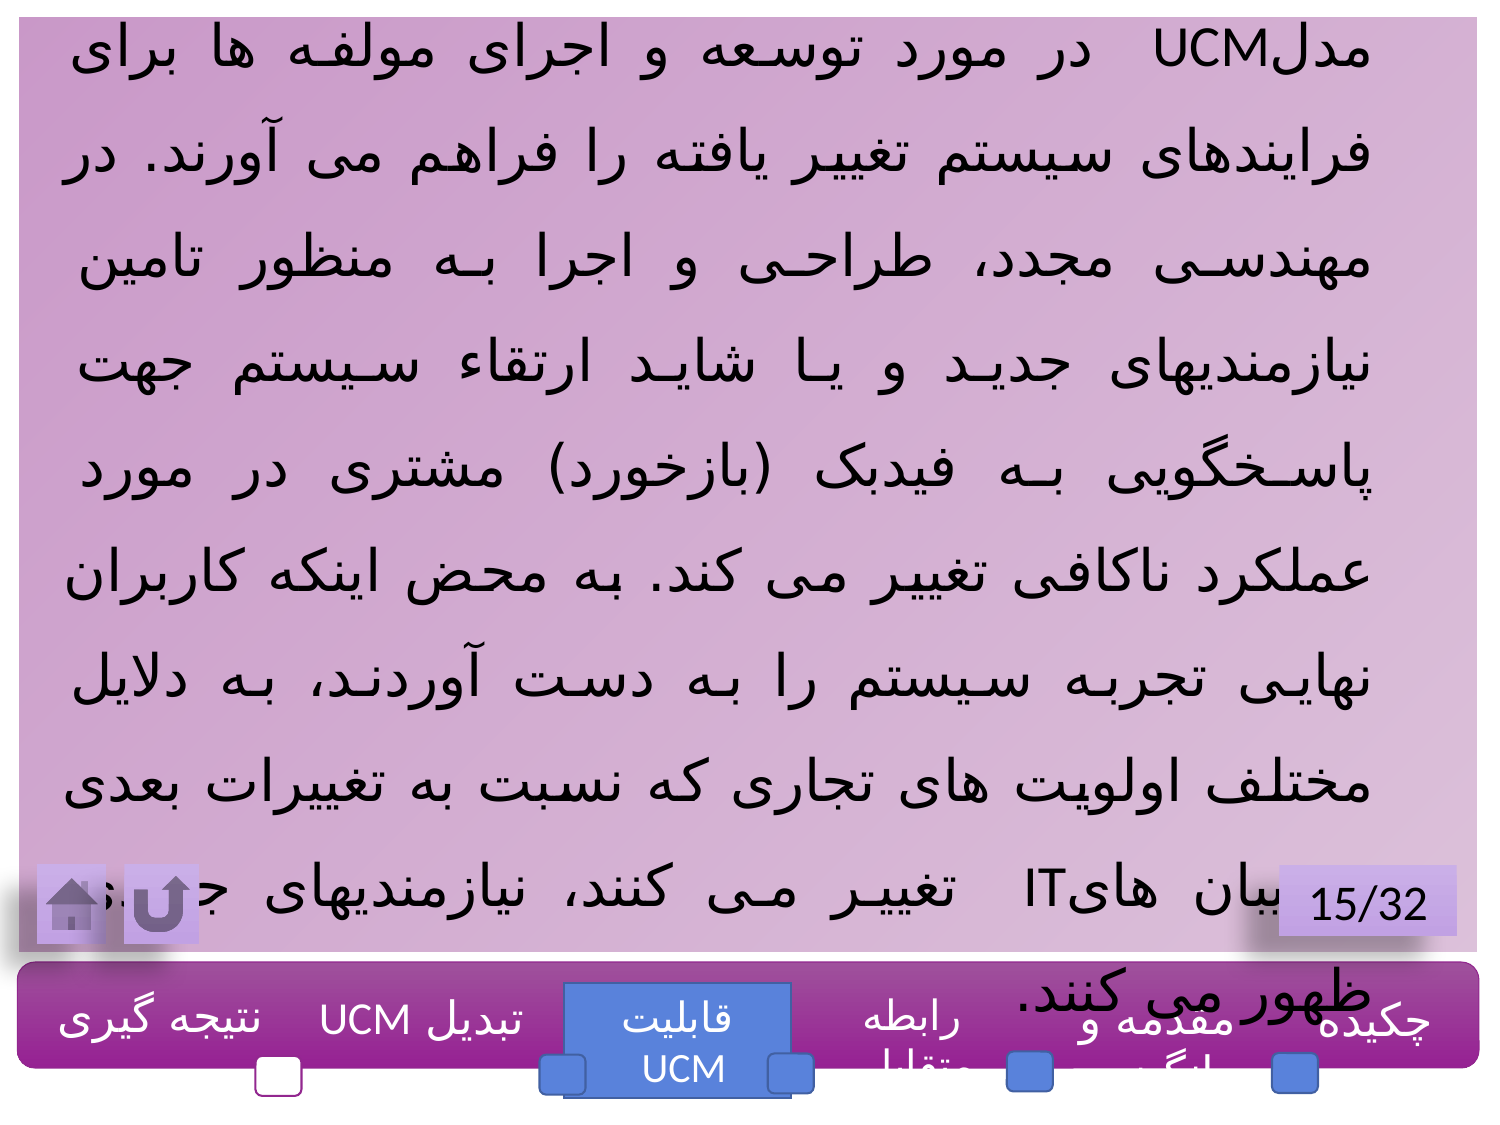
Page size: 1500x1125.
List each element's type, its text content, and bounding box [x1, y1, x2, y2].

text_box قابلیت هایUCM امکان استدلال اولیه بر اساس مدلUCM در مورد توسعه و اجرای مولفه ها برای فرایندهای سیستم تغییر یافته را فراهم می آورند. در مهندسی مجدد، طراحی و اجرا به منظور تامین نیازمندیهای جدید و یا شاید ارتقاء سیستم جهت پاسخگویی به فیدبک (بازخورد) مشتری در مورد عملکرد ناکافی تغییر می کند. به محض اینکه کاربران نهایی تجربه سیستم را به دست آوردند، به دلایل مختلف اولویت های تجاری که نسبت به تغییرات بعدی پشتیبان هایIT تغییر می کنند، نیازمندیهای جدیدی ظهور می کنند. [44, 27, 1464, 864]
text_box تبدیل UCM [284, 981, 559, 1052]
text_box مقدمه و انگیزه [1036, 981, 1279, 1107]
text_box چکیده [1279, 982, 1472, 1053]
text_box [1270, 1051, 1320, 1095]
text_box [16, 14, 1480, 955]
text_box [37, 863, 107, 945]
text_box رابطه متقابل [791, 981, 1032, 1097]
text_box قابلیت UCM [563, 982, 792, 1099]
text_box 15/32 [1279, 864, 1457, 937]
text_box [538, 1053, 587, 1096]
text_box [254, 1054, 303, 1097]
text_box [37, 27, 44, 863]
text_box [16, 961, 1480, 1069]
text_box [124, 863, 200, 944]
text_box [1005, 1050, 1054, 1093]
text_box [766, 1052, 815, 1095]
text_box نتیجه گیری [37, 978, 285, 1049]
